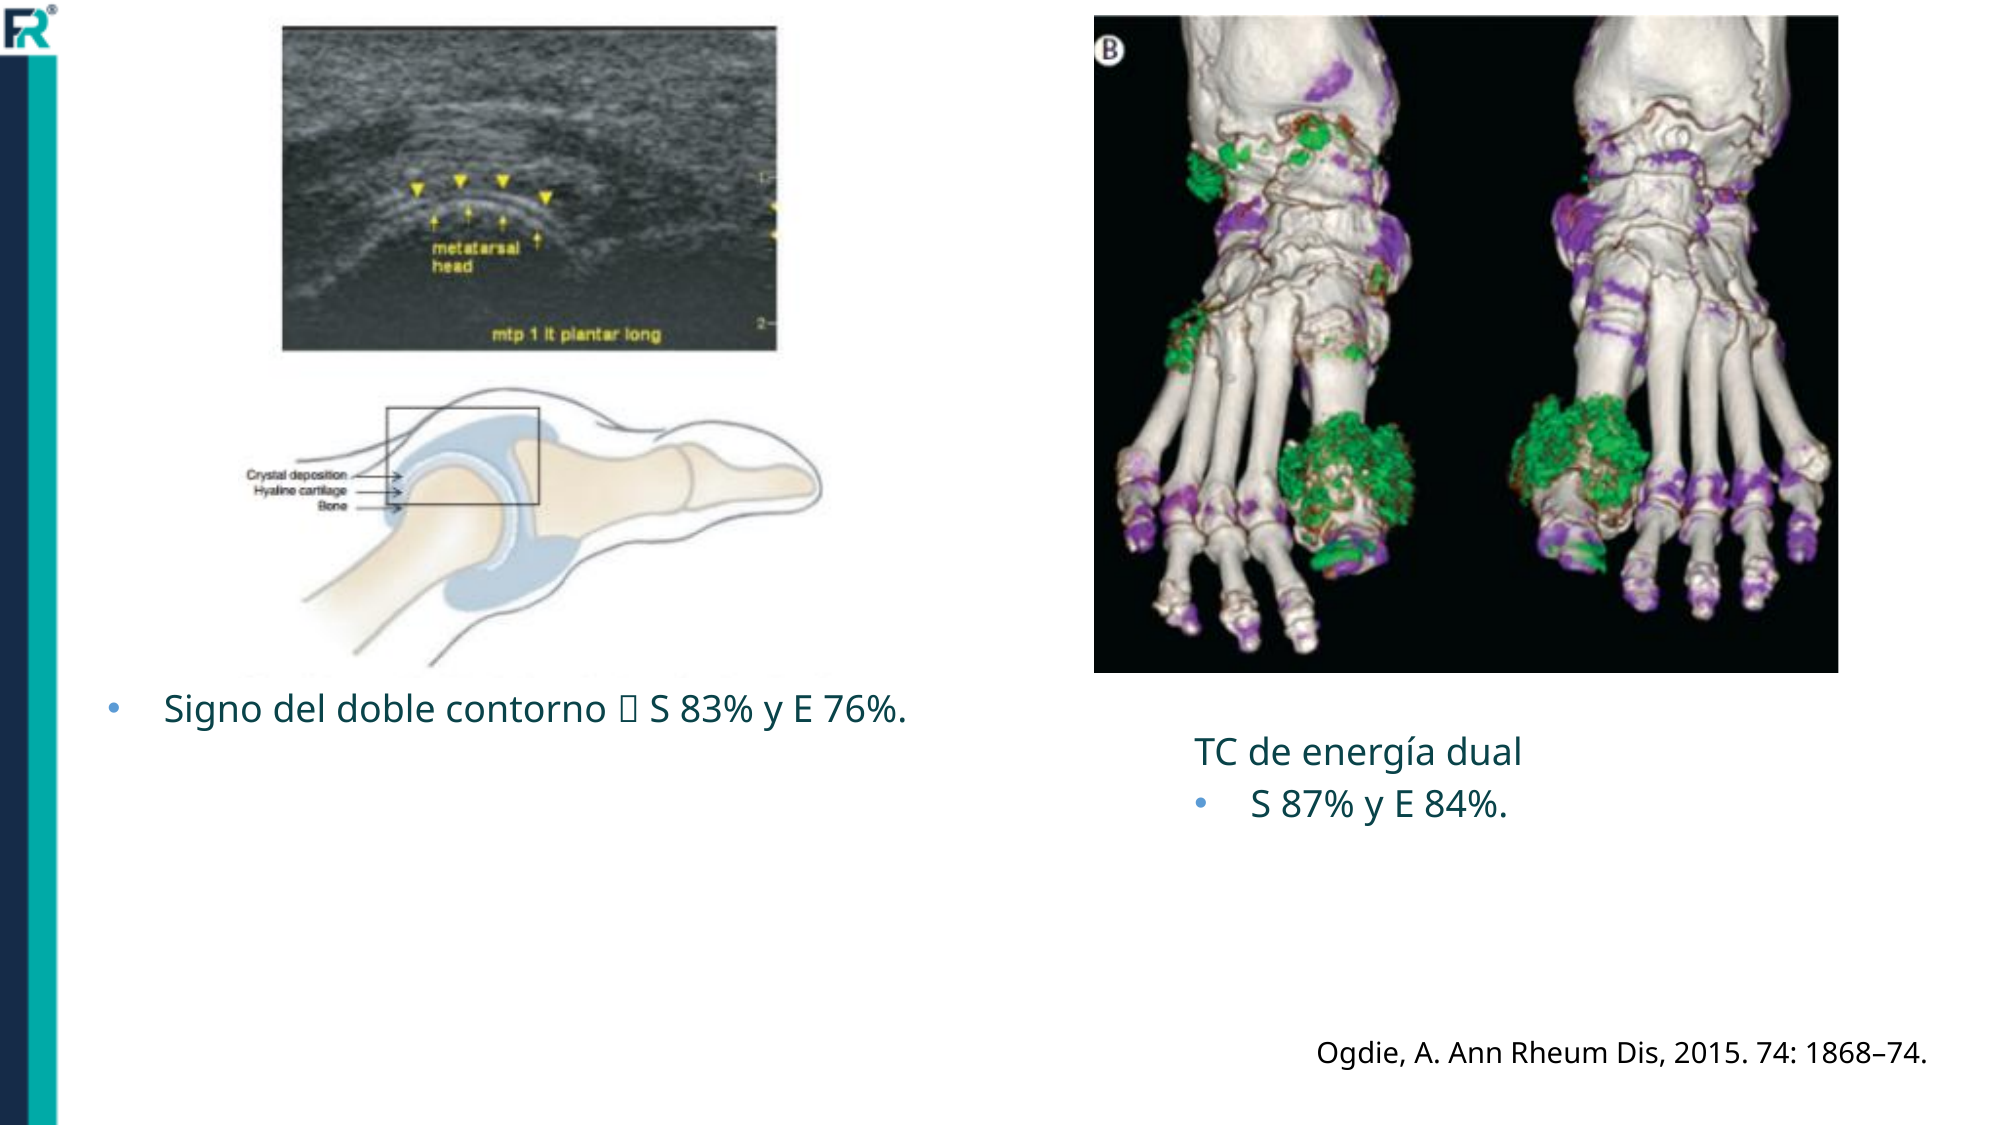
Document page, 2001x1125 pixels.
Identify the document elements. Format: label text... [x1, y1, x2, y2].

text_box Signo del doble contorno  S 83% y E 76%. [92, 677, 1104, 787]
picture [0, 0, 2001, 1125]
text_box Ogdie, A. Ann Rheum Dis, 2015. 74: 1868–74. [856, 1026, 1951, 1077]
text_box TC de energía dual S 87% y E 84%. [1179, 720, 1889, 951]
